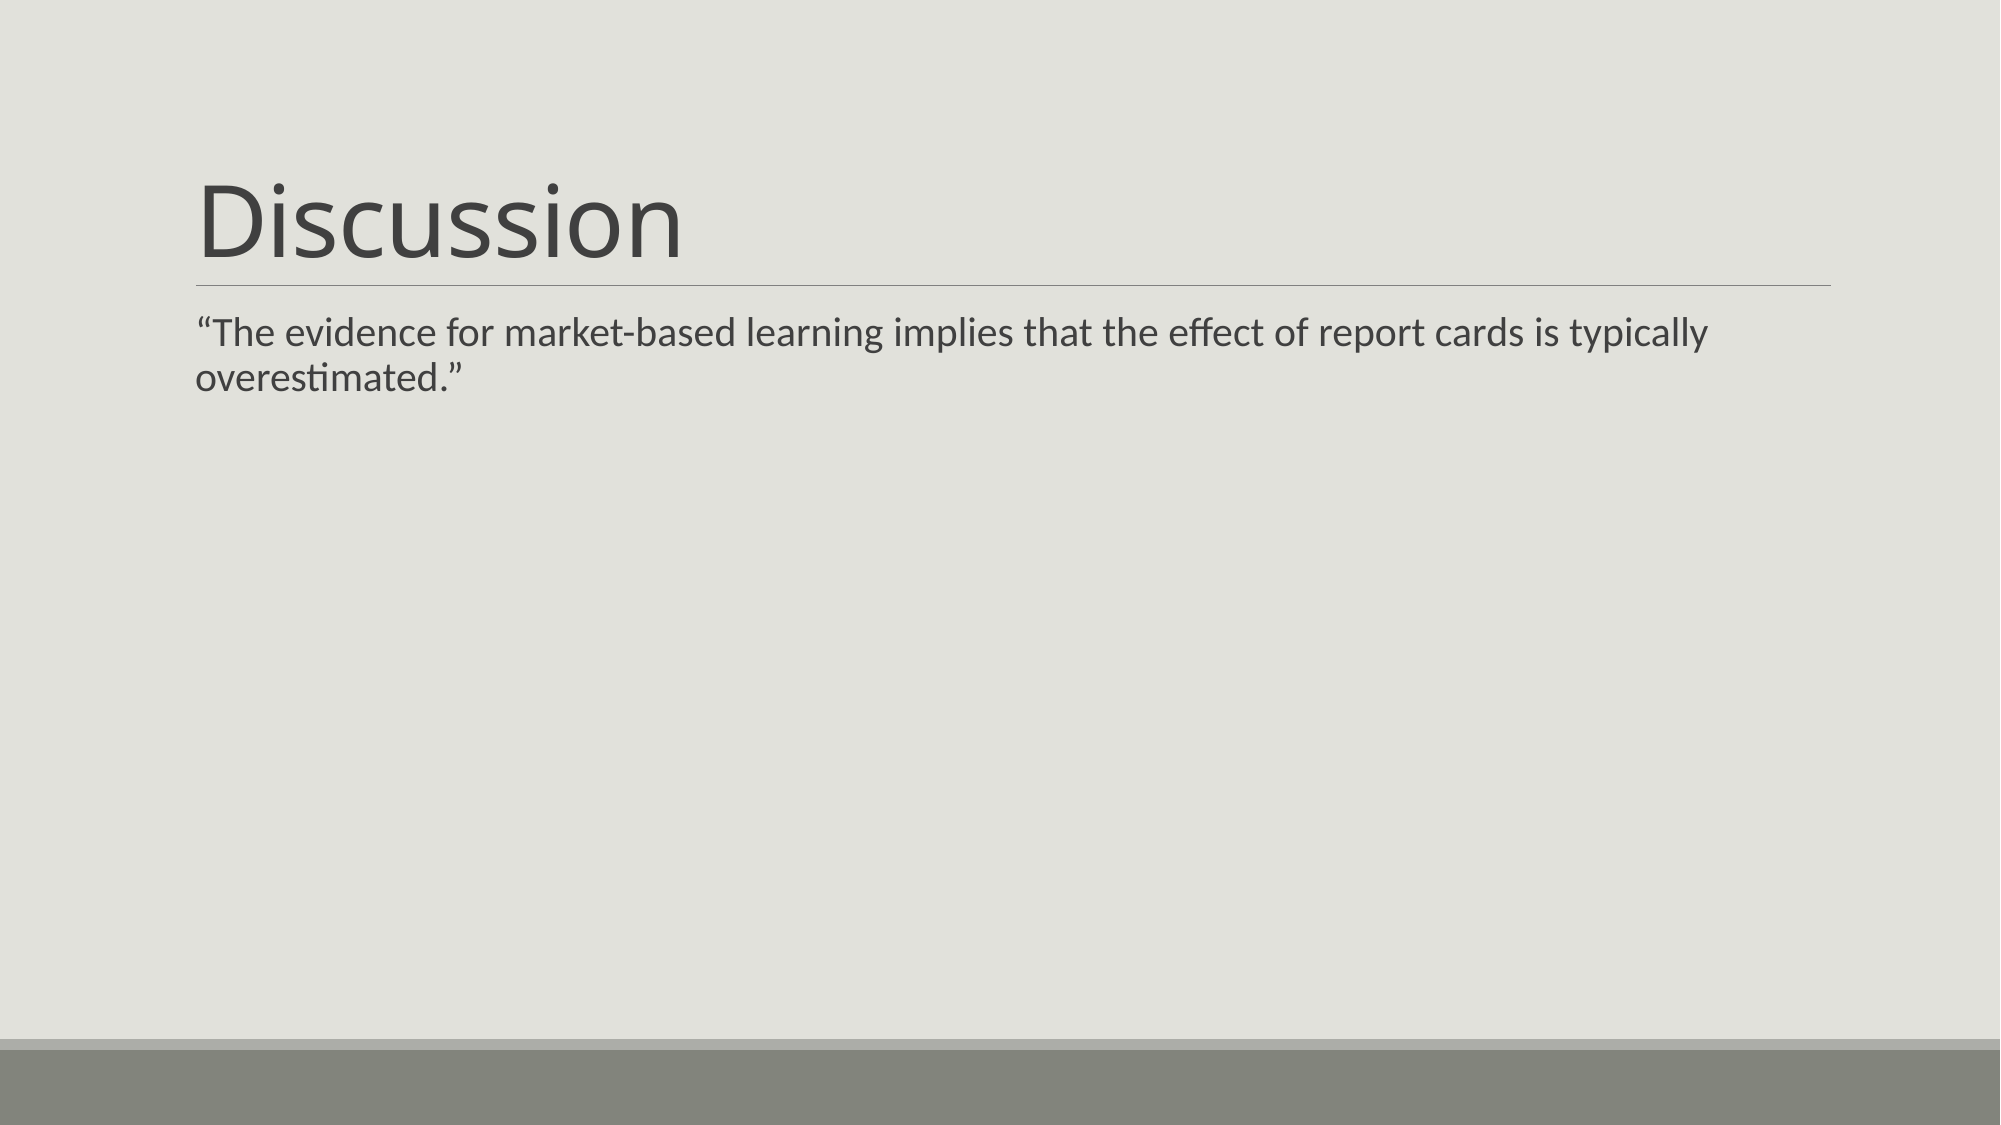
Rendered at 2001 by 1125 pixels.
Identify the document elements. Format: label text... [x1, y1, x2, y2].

title Discussion [180, 47, 1830, 285]
list “The evidence for market-based learning implies that the effect of report cards is typically overestimated.” [180, 302, 1830, 963]
